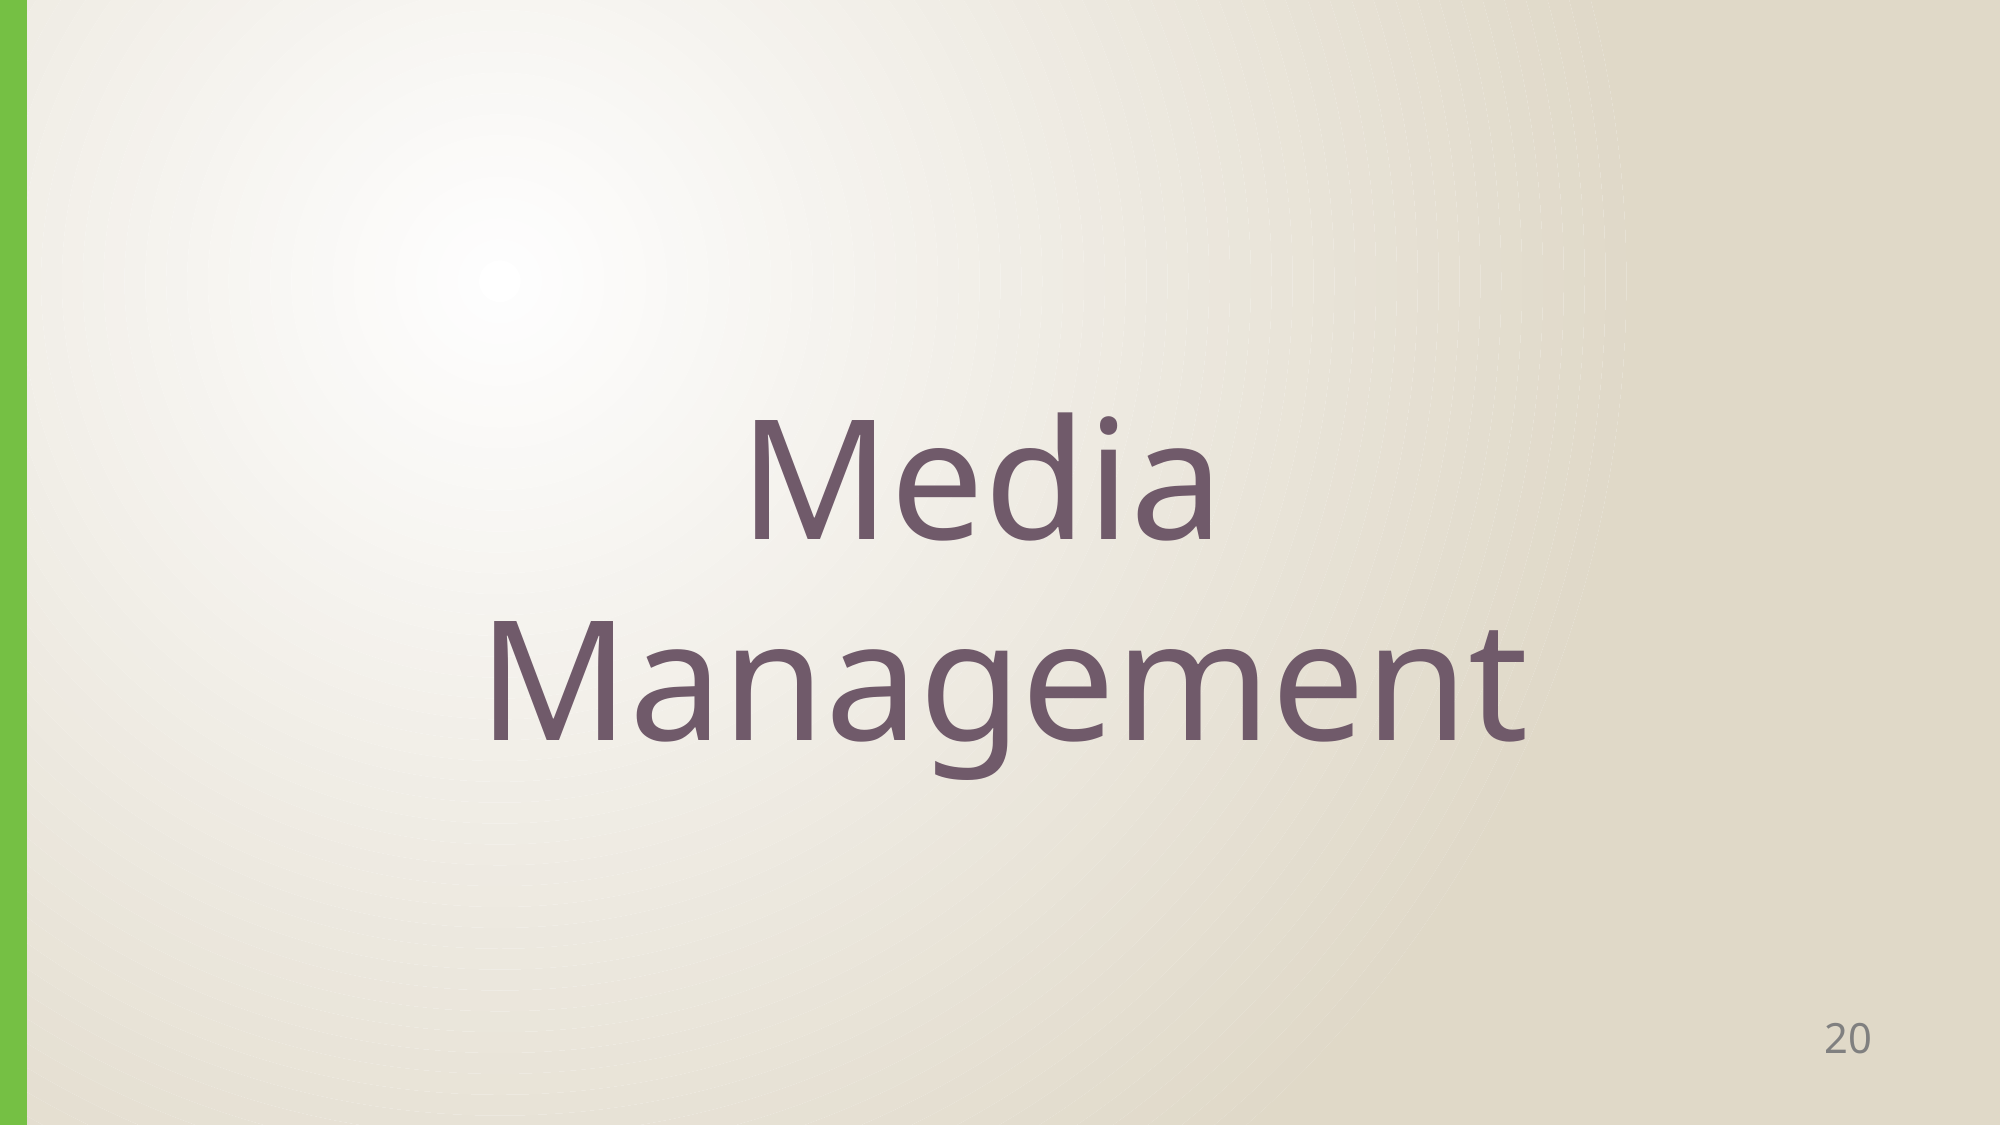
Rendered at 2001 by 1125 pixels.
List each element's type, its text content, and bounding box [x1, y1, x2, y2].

title Media Management [272, 276, 1735, 781]
text_box [0, 0, 27, 1125]
slide_number 20 [1759, 1006, 1888, 1067]
